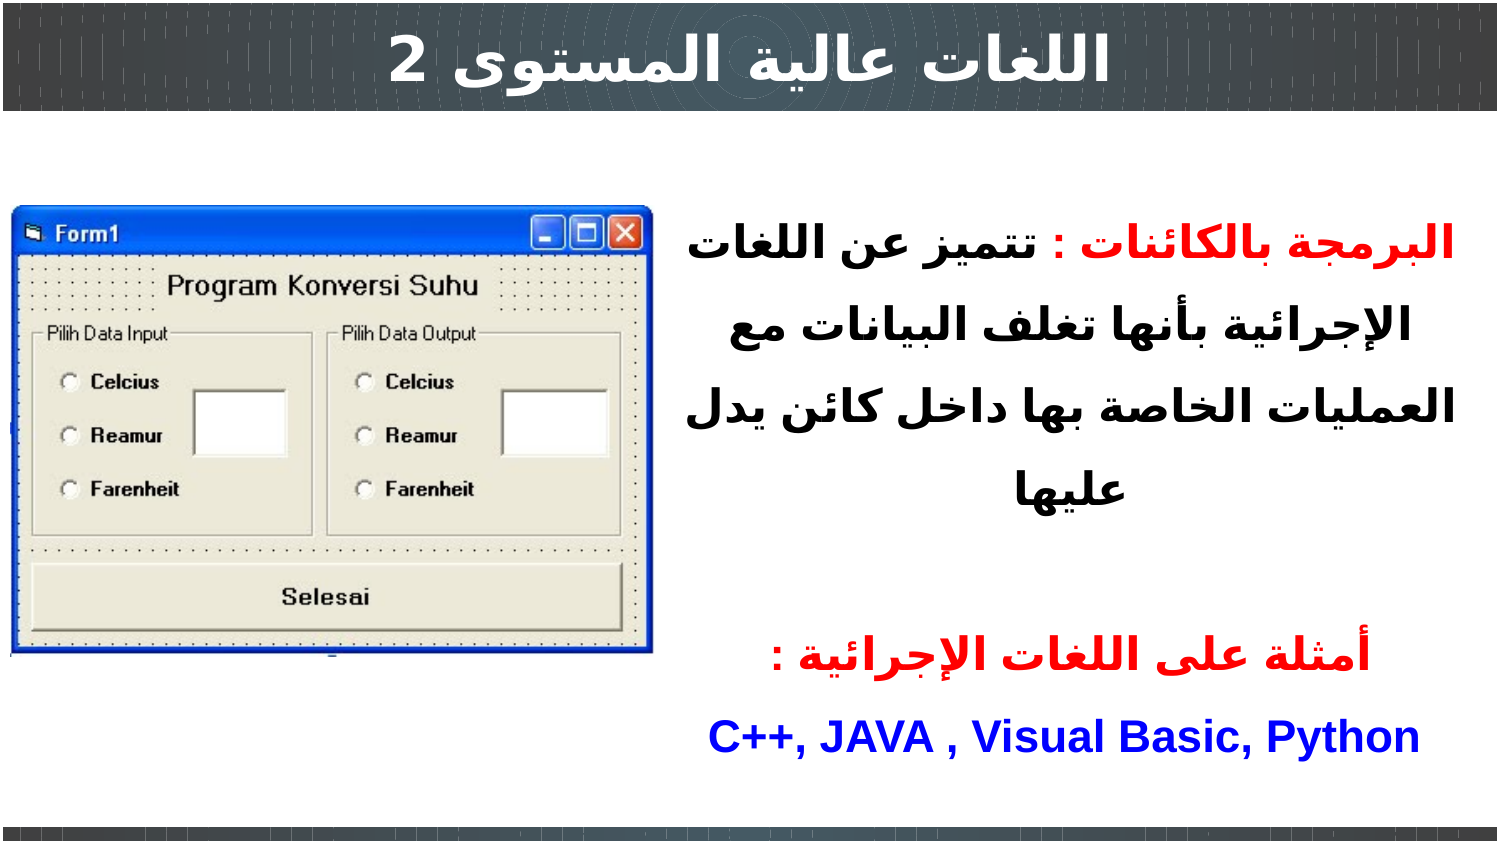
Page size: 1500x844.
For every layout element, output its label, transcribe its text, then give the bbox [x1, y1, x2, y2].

picture [10, 204, 655, 657]
text_box اللغات عالية المستوى 2 [0, 0, 1500, 114]
text_box البرمجة بالكائنات : تتميز عن اللغات الإجرائية بأنها تغلف البيانات مع العمليات الخاصة بها داخل كائن يدل عليها أمثلة على اللغات الإجرائية : C++, JAVA , Visual Basic, Python [654, 169, 1488, 681]
text_box [0, 823, 1500, 844]
